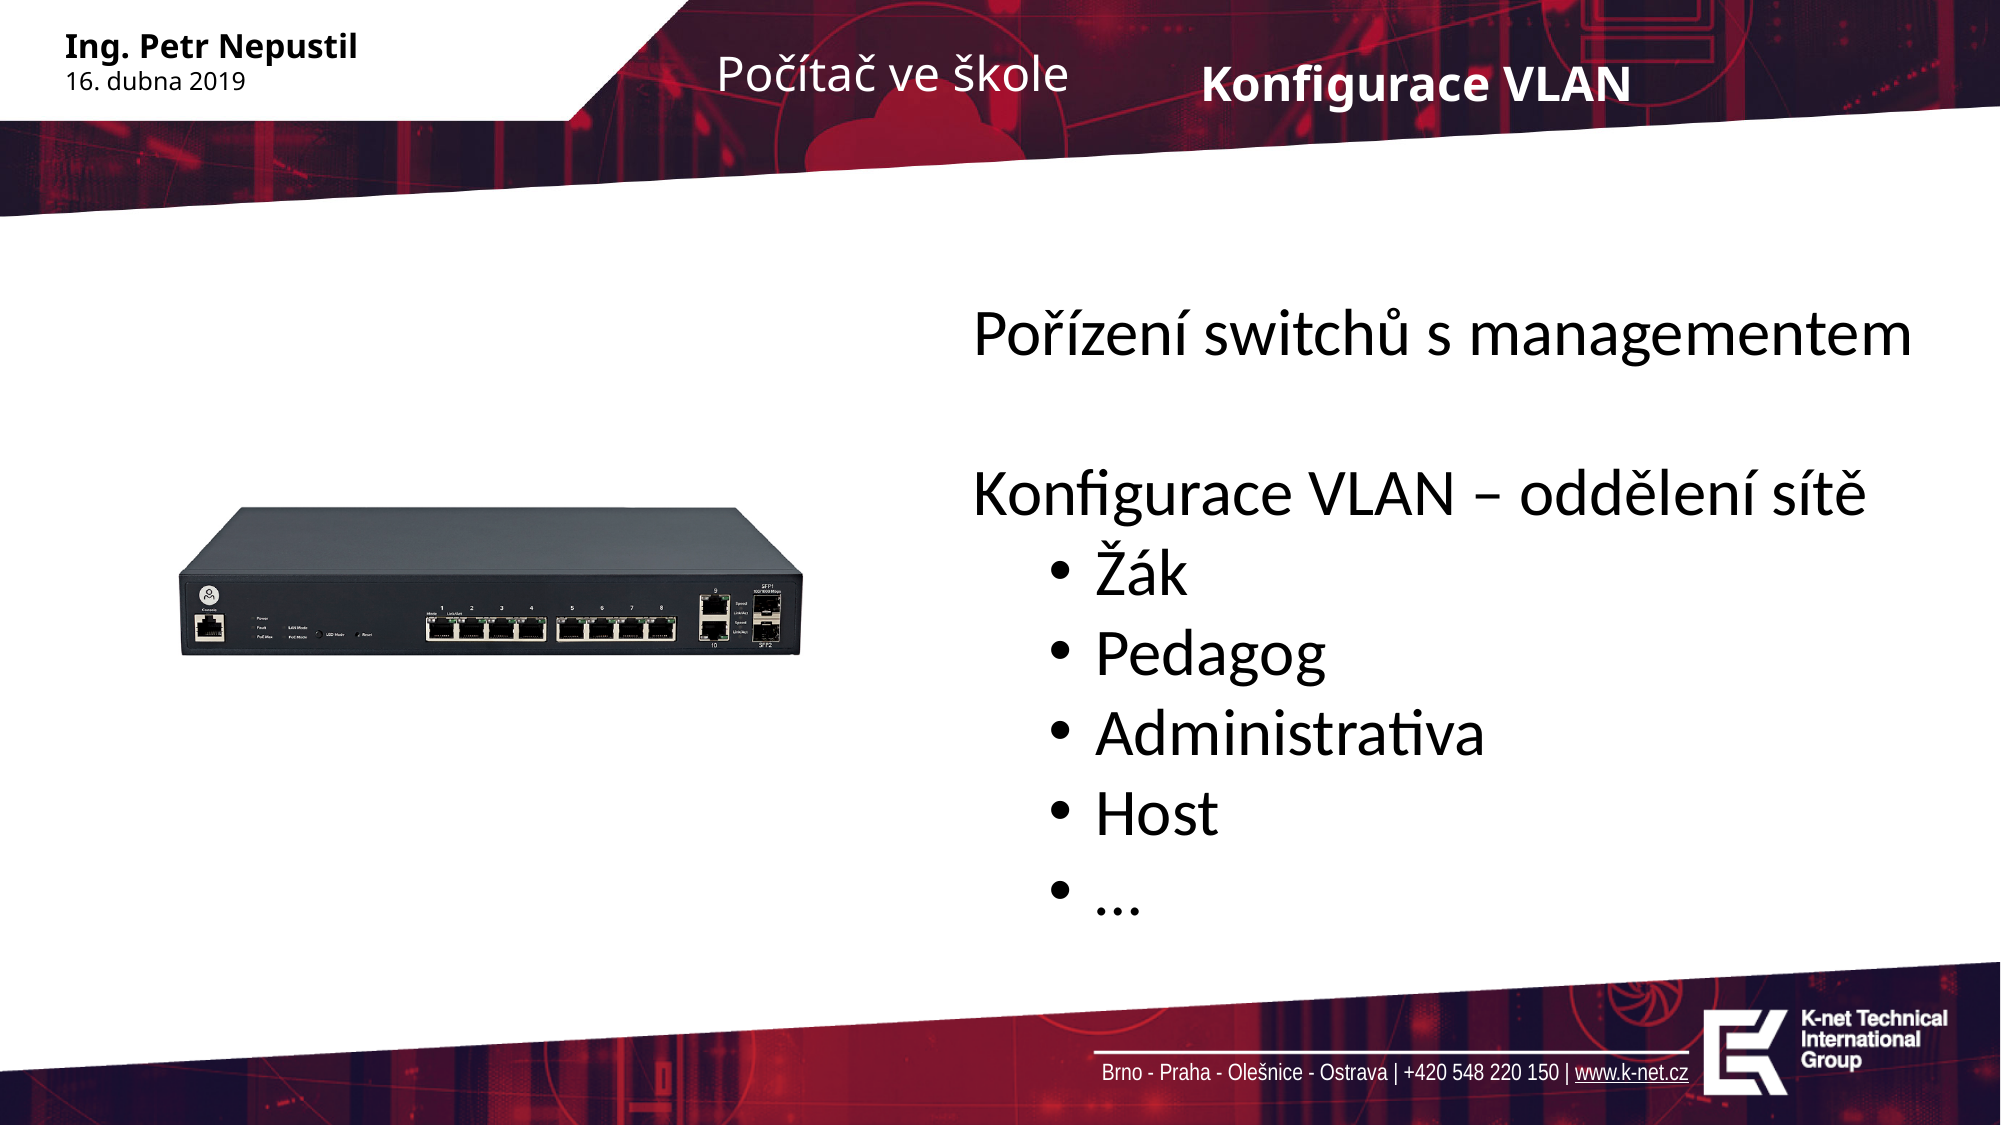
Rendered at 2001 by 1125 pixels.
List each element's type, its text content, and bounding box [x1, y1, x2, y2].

picture [0, 0, 2000, 219]
list Konfigurace VLAN [1200, 25, 1970, 114]
text_box Pořízení switchů s managementem Konfigurace VLAN – oddělení sítě Žák Pedagog Administrativa Host … [958, 281, 1929, 937]
picture [0, 962, 2001, 1125]
picture [165, 368, 816, 857]
